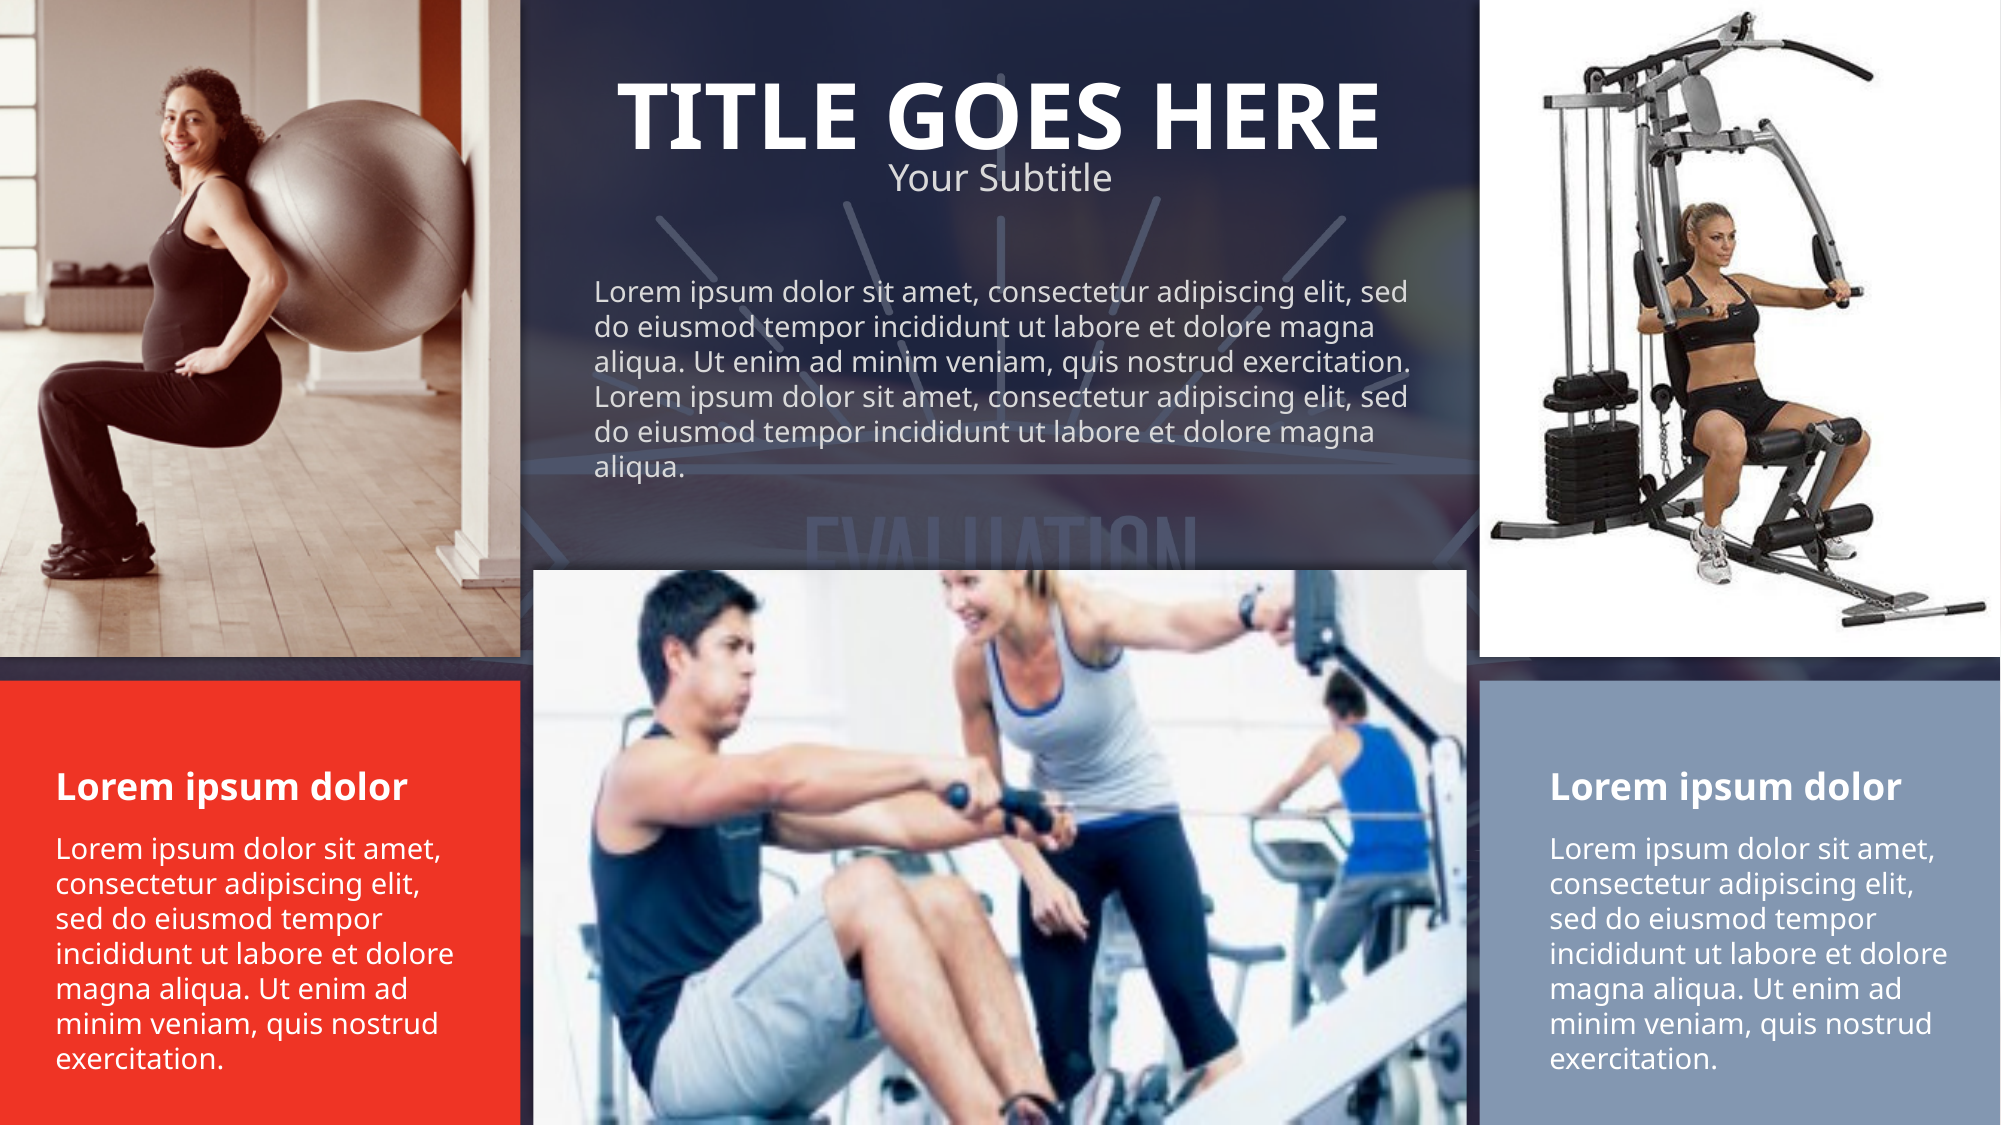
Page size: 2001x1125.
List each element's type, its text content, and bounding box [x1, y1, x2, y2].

text_box [0, 0, 521, 657]
text_box [532, 570, 1468, 1125]
text_box [1479, 680, 2000, 1125]
text_box Lorem ipsum dolor sit amet, consectetur adipiscing elit, sed do eiusmod tempor incididunt ut labore et dolore magna aliqua. Ut enim ad minim veniam, quis nostrud exercitation. Lorem ipsum dolor sit amet, consectetur adipiscing elit, sed do eiusmod tempor incididunt ut labore et dolore magna aliqua. [579, 266, 1466, 491]
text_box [1534, 755, 1974, 1051]
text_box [548, 50, 1452, 207]
text_box [0, 680, 521, 1125]
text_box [40, 755, 480, 1051]
text_box [1479, 0, 2000, 657]
